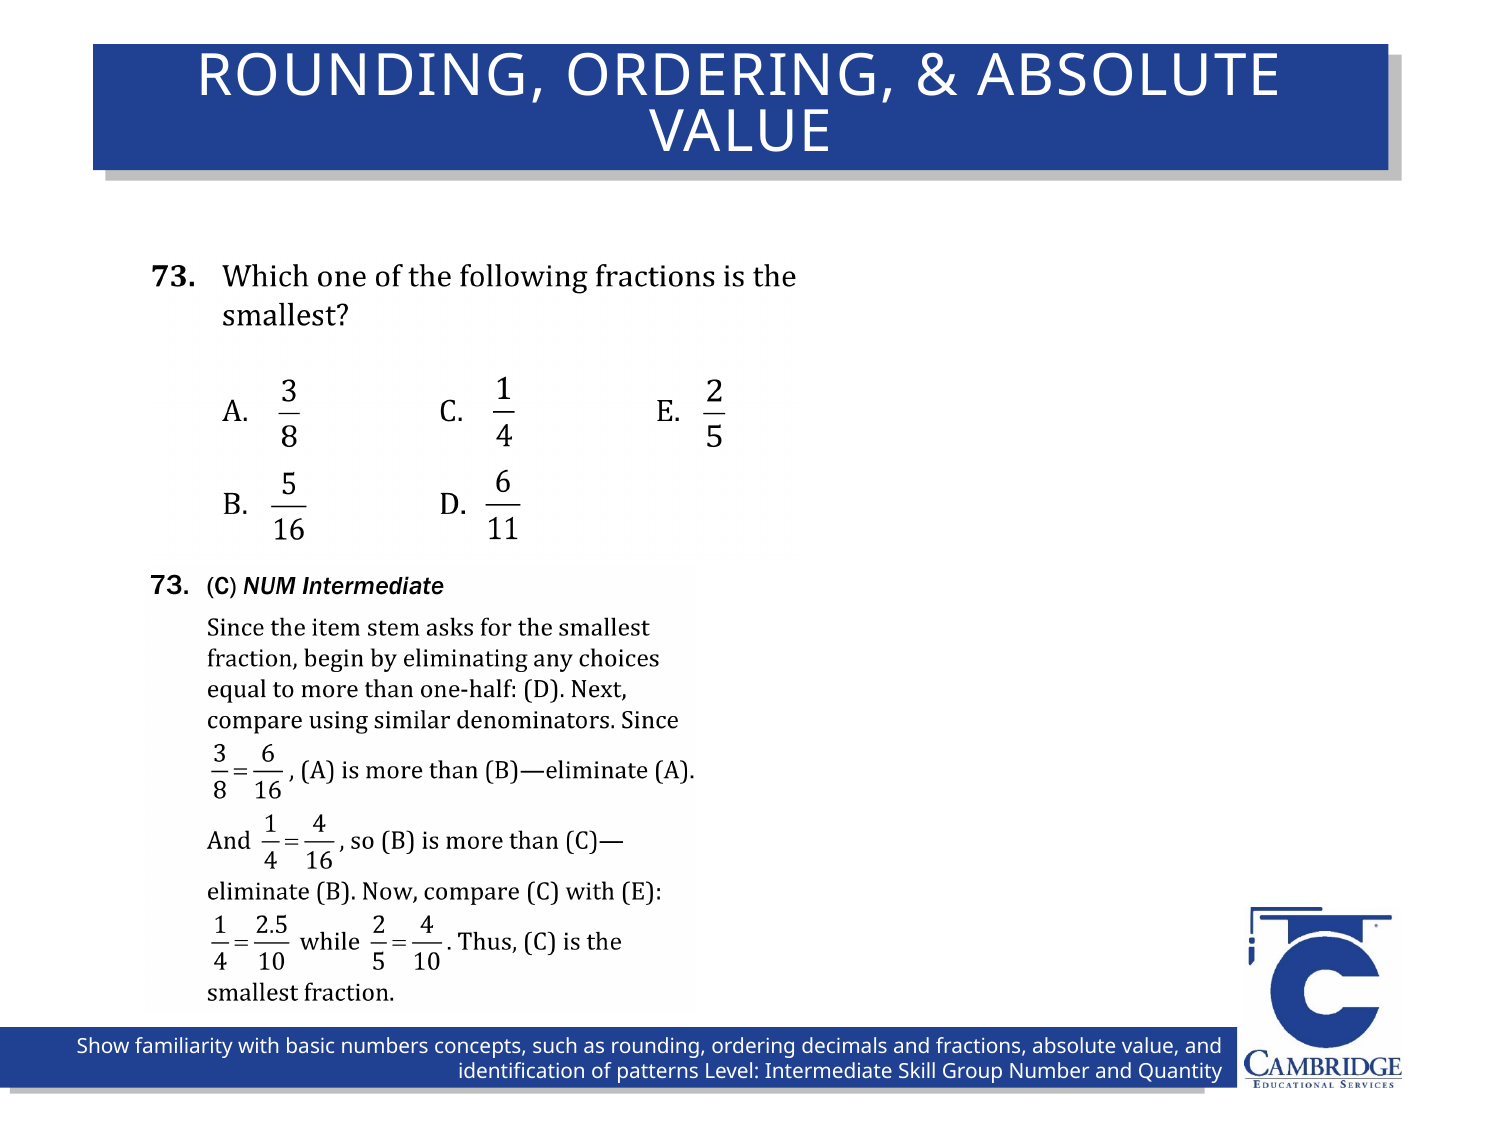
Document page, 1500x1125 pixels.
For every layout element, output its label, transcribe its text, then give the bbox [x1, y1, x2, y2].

text_box [9, 1088, 1206, 1095]
picture [1244, 907, 1403, 1088]
picture [145, 250, 803, 561]
picture [145, 566, 696, 1015]
footer Show familiarity with basic numbers concepts, such as rounding, ordering decimals and fractions, absolute value, and identification of patterns Level: Intermediate Skill Group Number and Quantity [0, 1027, 1238, 1088]
title ROUNDING, Ordering, & Absolute Value [93, 44, 1389, 171]
text_box [104, 53, 1403, 182]
